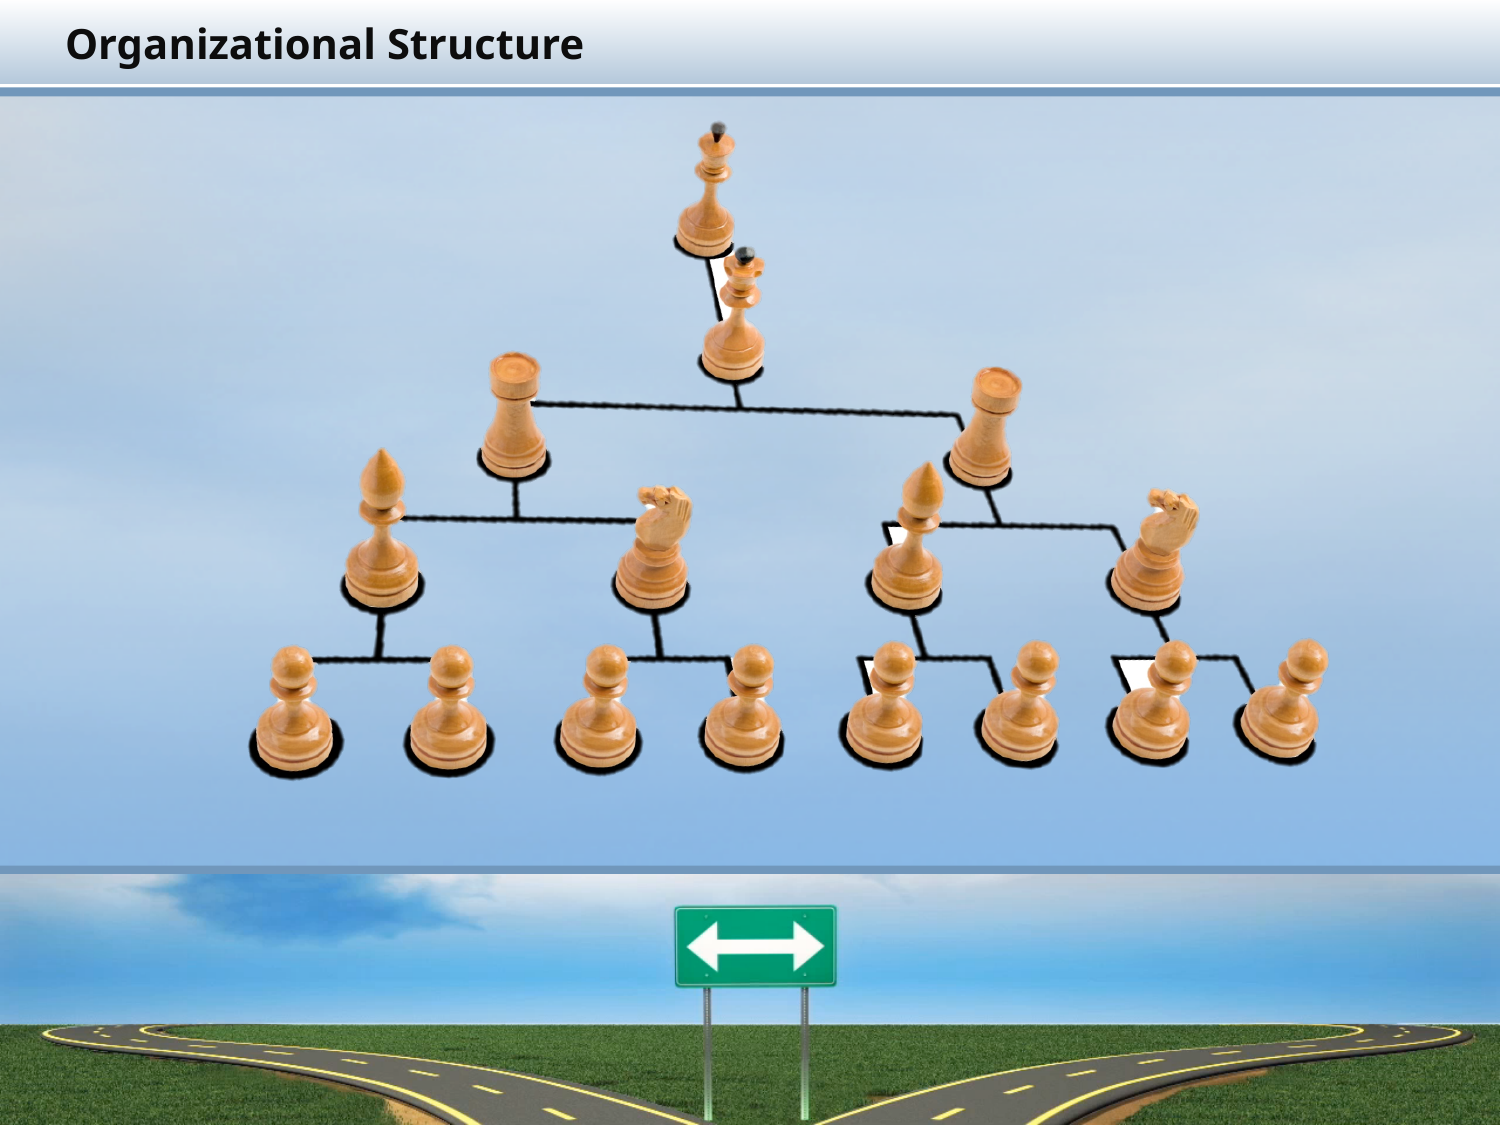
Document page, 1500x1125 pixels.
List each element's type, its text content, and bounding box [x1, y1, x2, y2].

title Organizational Structure [50, 0, 788, 75]
picture [0, 30, 1500, 1125]
